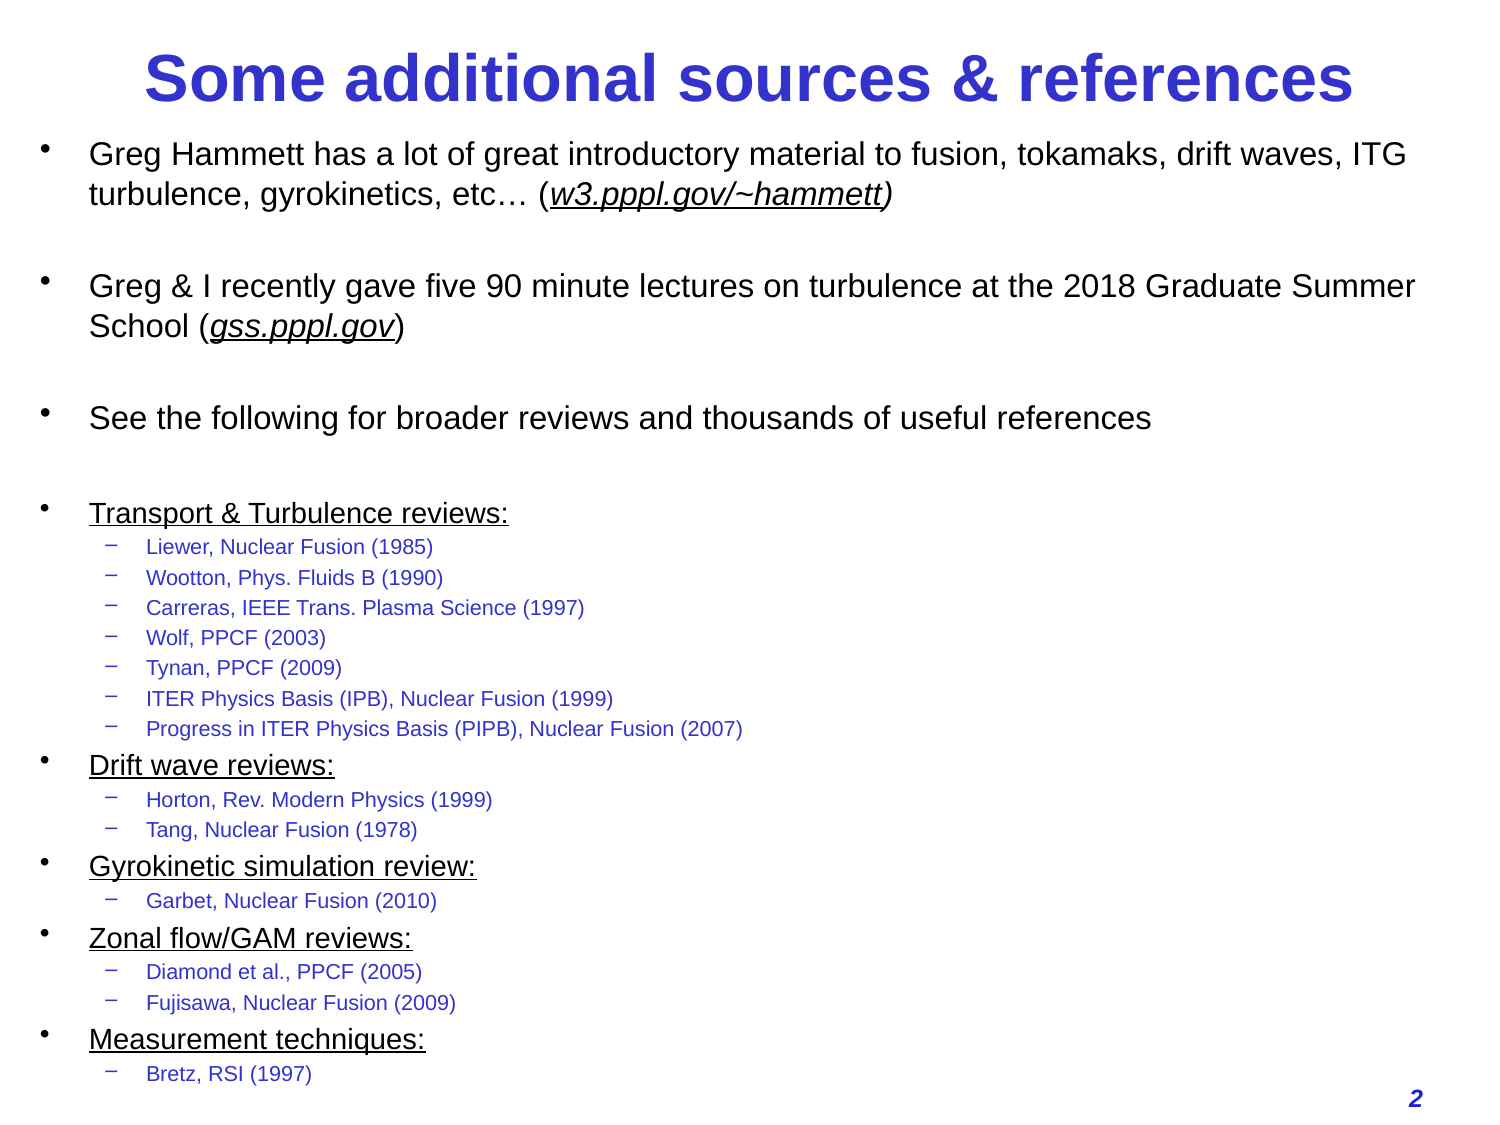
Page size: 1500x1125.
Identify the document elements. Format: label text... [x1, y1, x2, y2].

list Greg Hammett has a lot of great introductory material to fusion, tokamaks, drift waves, ITG turbulence, gyrokinetics, etc… (w3.pppl.gov/~hammett) Greg & I recently gave five 90 minute lectures on turbulence at the 2018 Graduate Summer School (gss.pppl.gov) See the following for broader reviews and thousands of useful references Transport & Turbulence reviews: Liewer, Nuclear Fusion (1985) Wootton, Phys. Fluids B (1990) Carreras, IEEE Trans. Plasma Science (1997) Wolf, PPCF (2003) Tynan, PPCF (2009) ITER Physics Basis (IPB), Nuclear Fusion (1999) Progress in ITER Physics Basis (PIPB), Nuclear Fusion (2007) Drift wave reviews: Horton, Rev. Modern Physics (1999) Tang, Nuclear Fusion (1978) Gyrokinetic simulation review: Garbet, Nuclear Fusion (2010) Zonal flow/GAM reviews: Diamond et al., PPCF (2005) Fujisawa, Nuclear Fusion (2009) Measurement techniques: Bretz, RSI (1997) [24, 125, 1463, 1100]
title Some additional sources & references [0, 0, 1500, 150]
